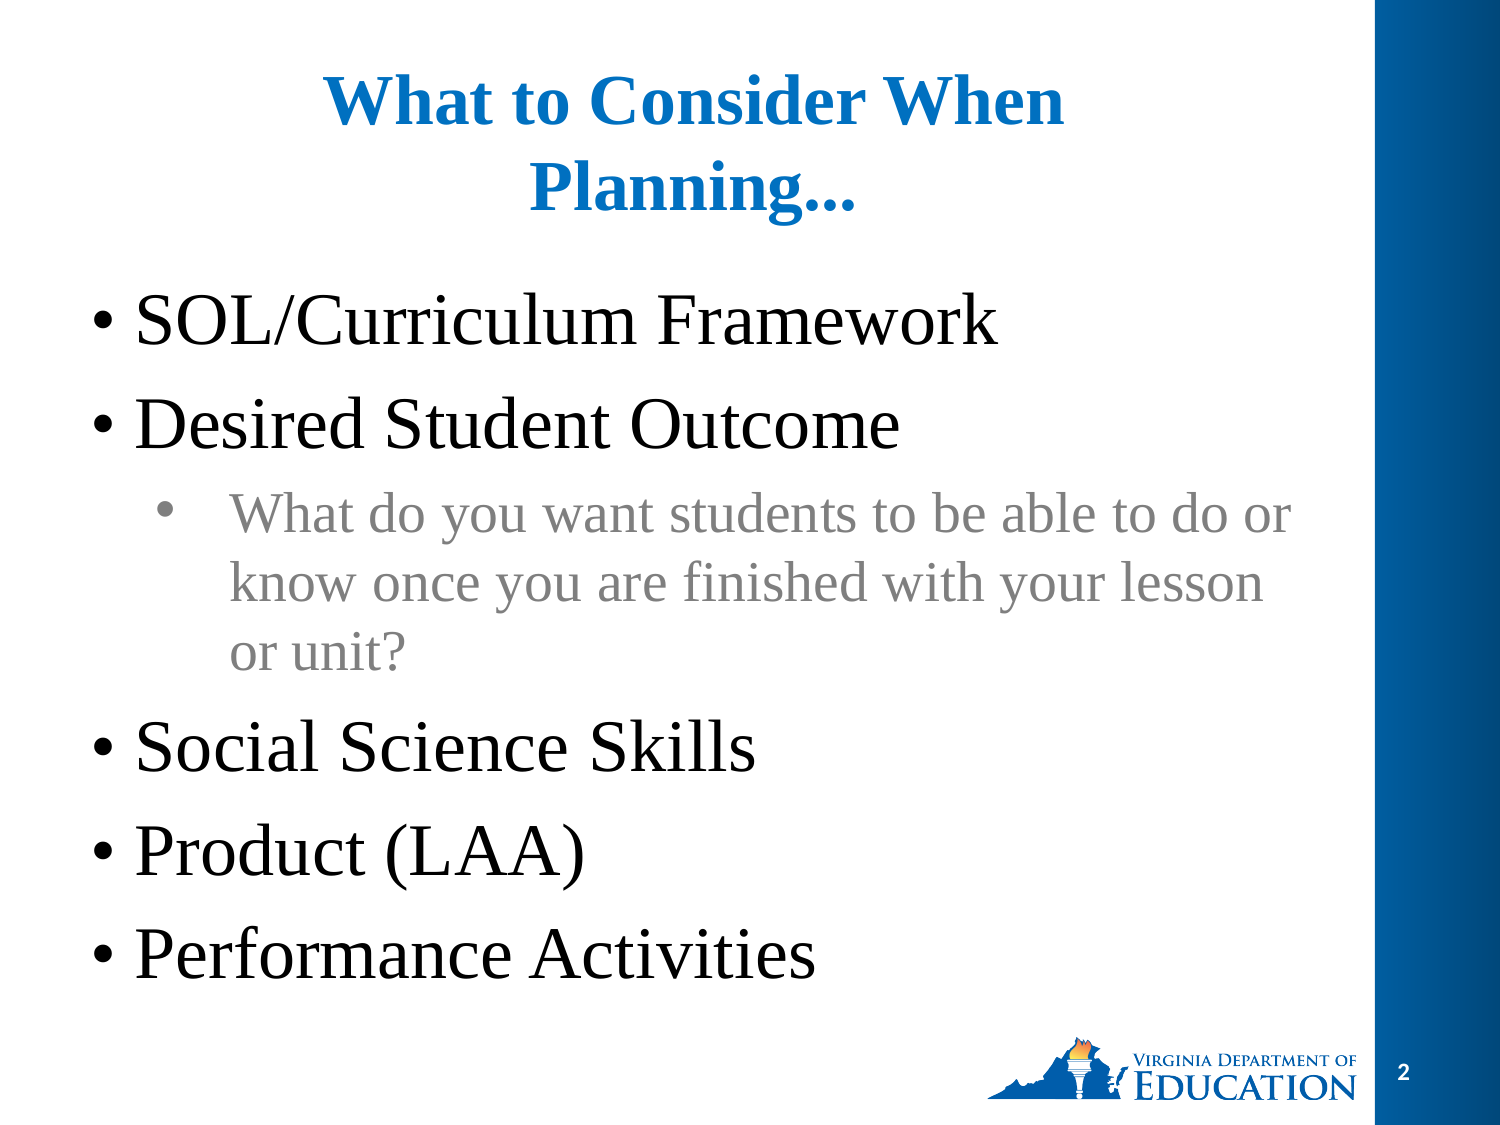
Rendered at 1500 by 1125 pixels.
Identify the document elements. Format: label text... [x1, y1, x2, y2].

list • SOL/Curriculum Framework • Desired Student Outcome What do you want students to be able to do or know once you are finished with your lesson or unit? • Social Science Skills • Product (LAA) • Performance Activities [75, 262, 1313, 1005]
picture [987, 1037, 1357, 1100]
title What to Consider When Planning... [75, 45, 1313, 233]
slide_number 2 [1362, 1040, 1425, 1100]
